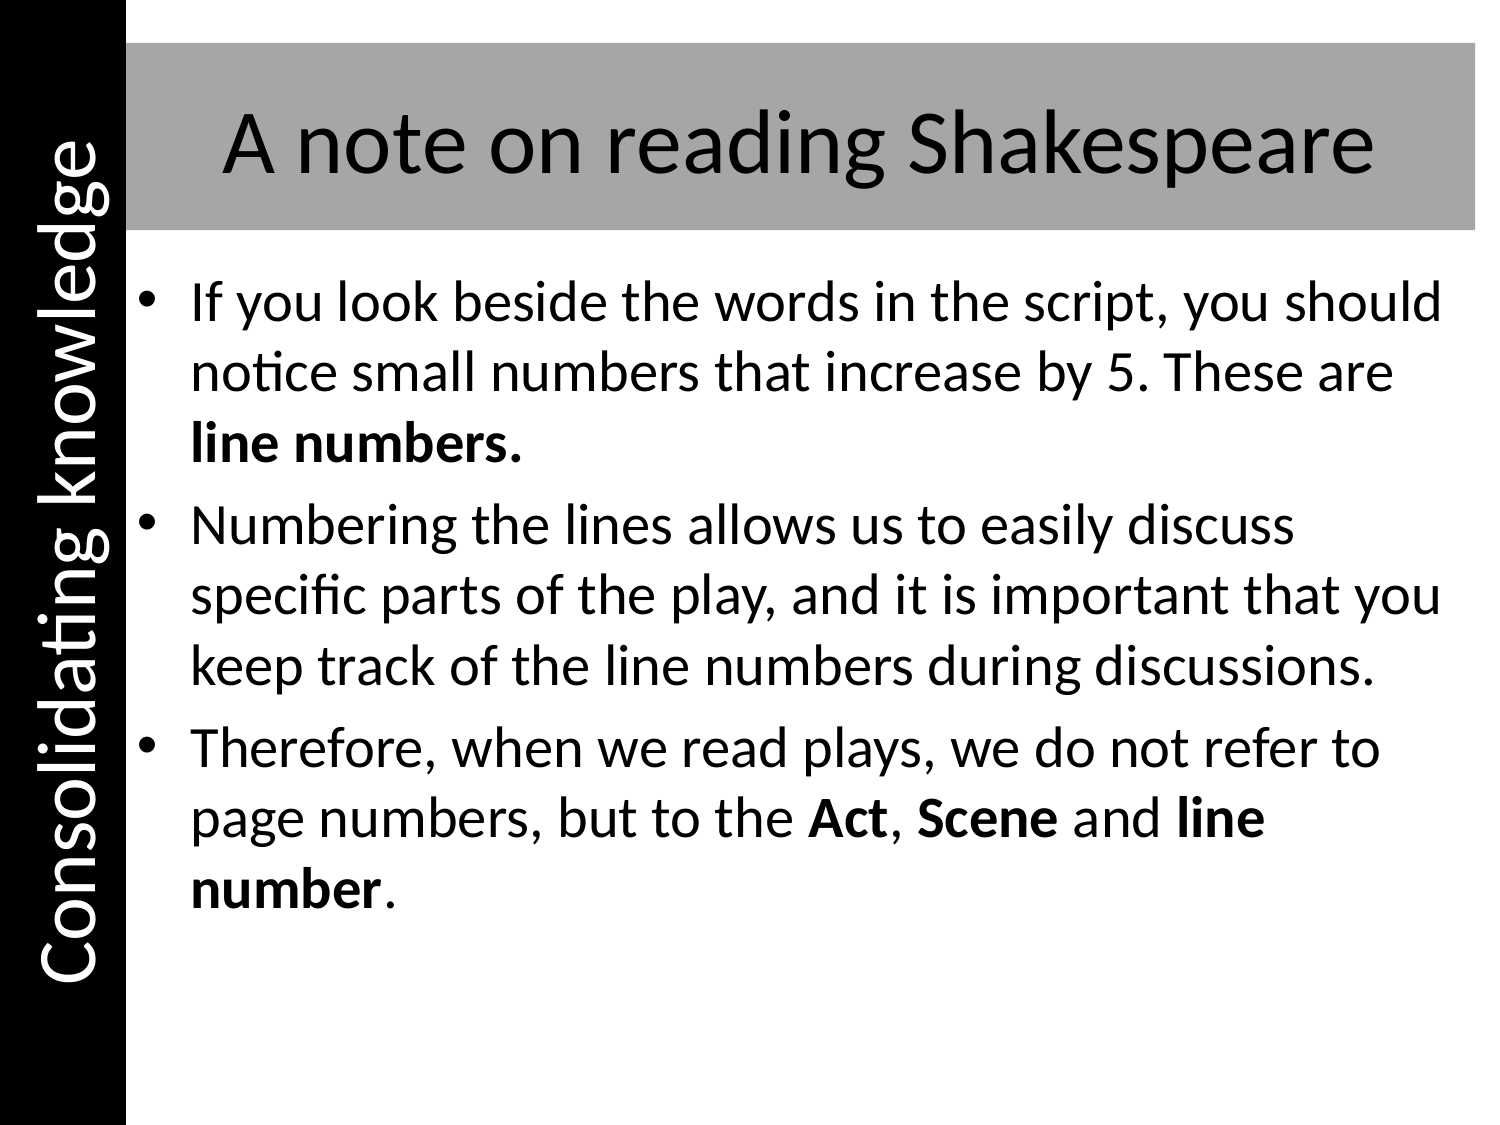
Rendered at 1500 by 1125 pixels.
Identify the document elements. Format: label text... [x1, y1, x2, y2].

text_box Consolidating knowledge [0, 0, 126, 1125]
list If you look beside the words in the script, you should notice small numbers that increase by 5. These are line numbers. Numbering the lines allows us to easily discuss specific parts of the play, and it is important that you keep track of the line numbers during discussions. Therefore, when we read plays, we do not refer to page numbers, but to the Act, Scene and line number. [126, 255, 1472, 998]
title A note on reading Shakespeare [126, 42, 1476, 231]
